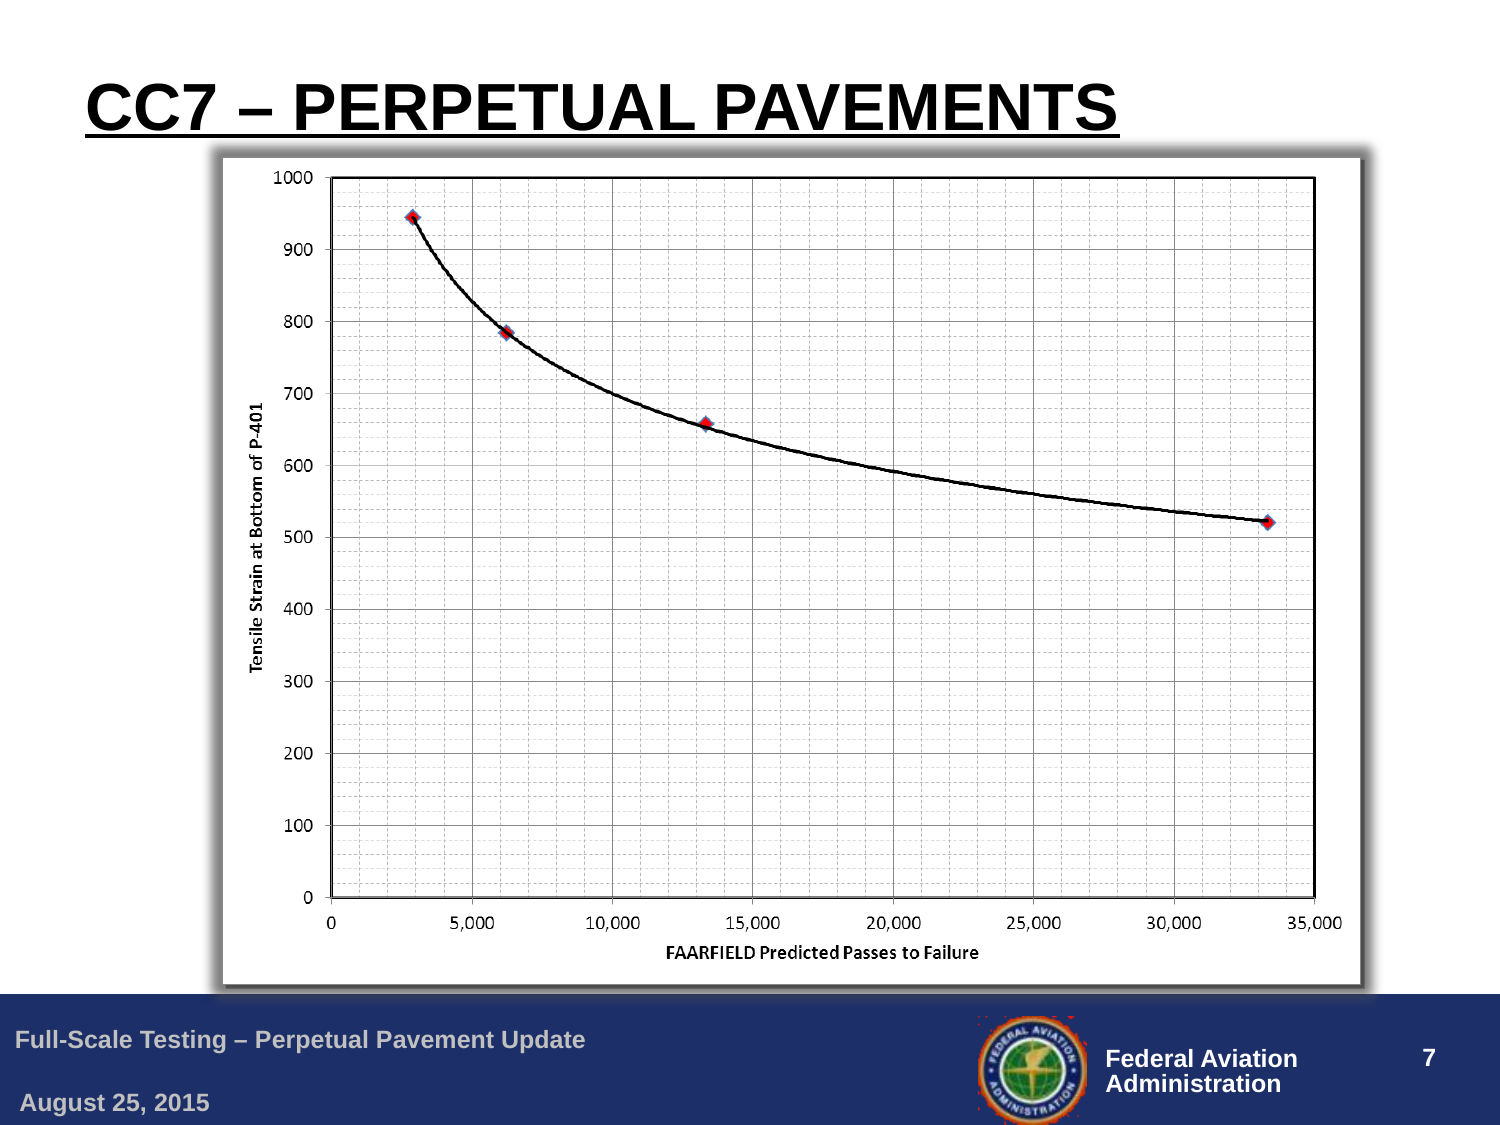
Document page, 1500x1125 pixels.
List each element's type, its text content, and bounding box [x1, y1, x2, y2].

text_box CC7 – PERPETUAL PAVEMENTS [70, 56, 1461, 157]
picture [978, 1016, 1087, 1125]
picture [221, 156, 1362, 985]
